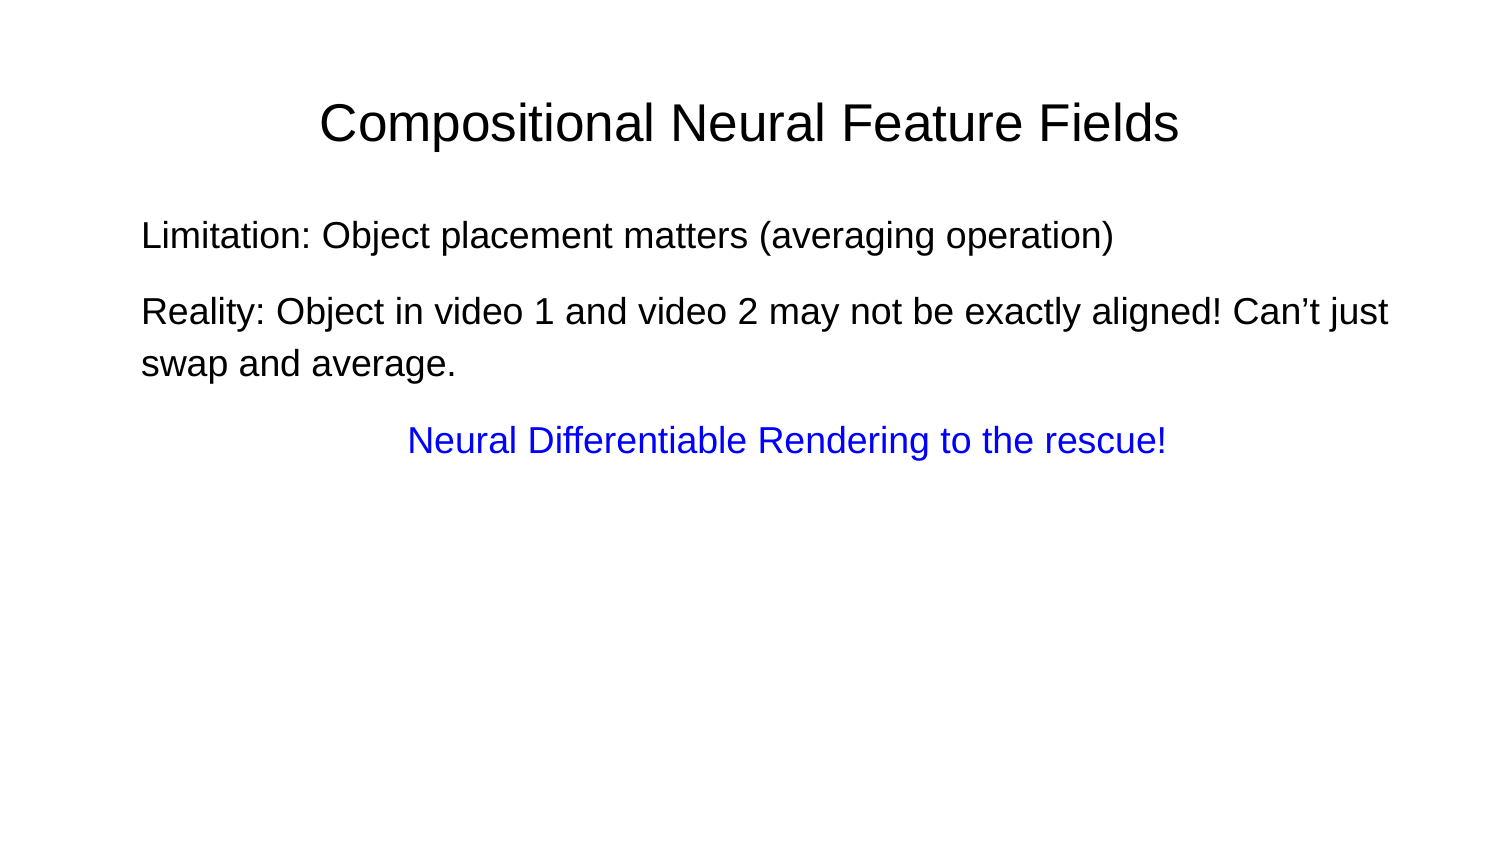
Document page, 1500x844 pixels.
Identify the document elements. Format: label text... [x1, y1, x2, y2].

list Limitation: Object placement matters (averaging operation) Reality: Object in video 1 and video 2 may not be exactly aligned! Can’t just swap and average. Neural Differentiable Rendering to the rescue! [51, 189, 1449, 750]
title Compositional Neural Feature Fields [51, 72, 1449, 167]
